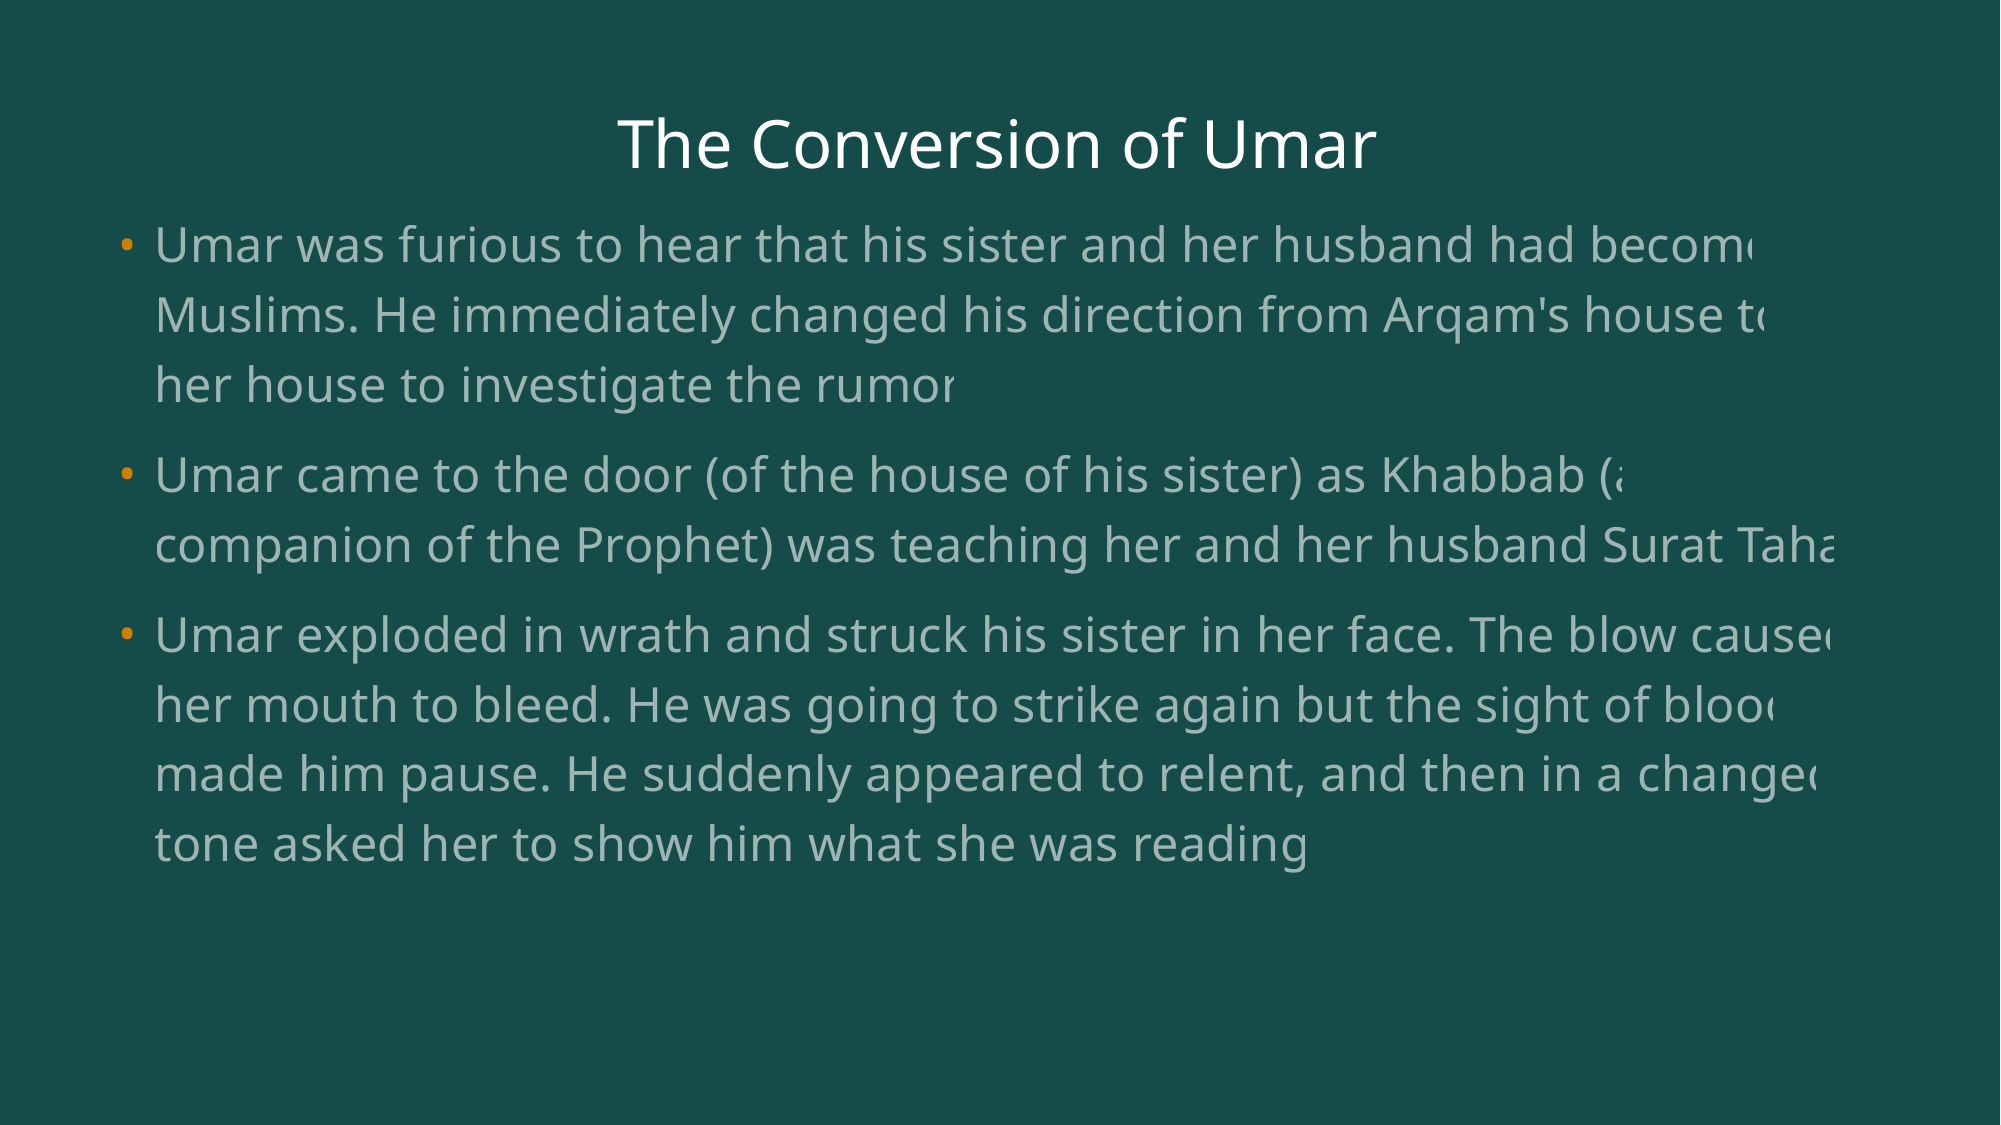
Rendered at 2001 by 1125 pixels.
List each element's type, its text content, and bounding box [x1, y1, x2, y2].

title The Conversion of Umar [118, 101, 1878, 202]
list Umar was furious to hear that his sister and her husband had become Muslims. He immediately changed his direction from Arqam's house to her house to investigate the rumor. Umar came to the door (of the house of his sister) as Khabbab (a companion of the Prophet) was teaching her and her husband Surat Taha. Umar exploded in wrath and struck his sister in her face. The blow caused her mouth to bleed. He was going to strike again but the sight of blood made him pause. He suddenly appeared to relent, and then in a changed tone asked her to show him what she was reading. [118, 202, 1878, 947]
